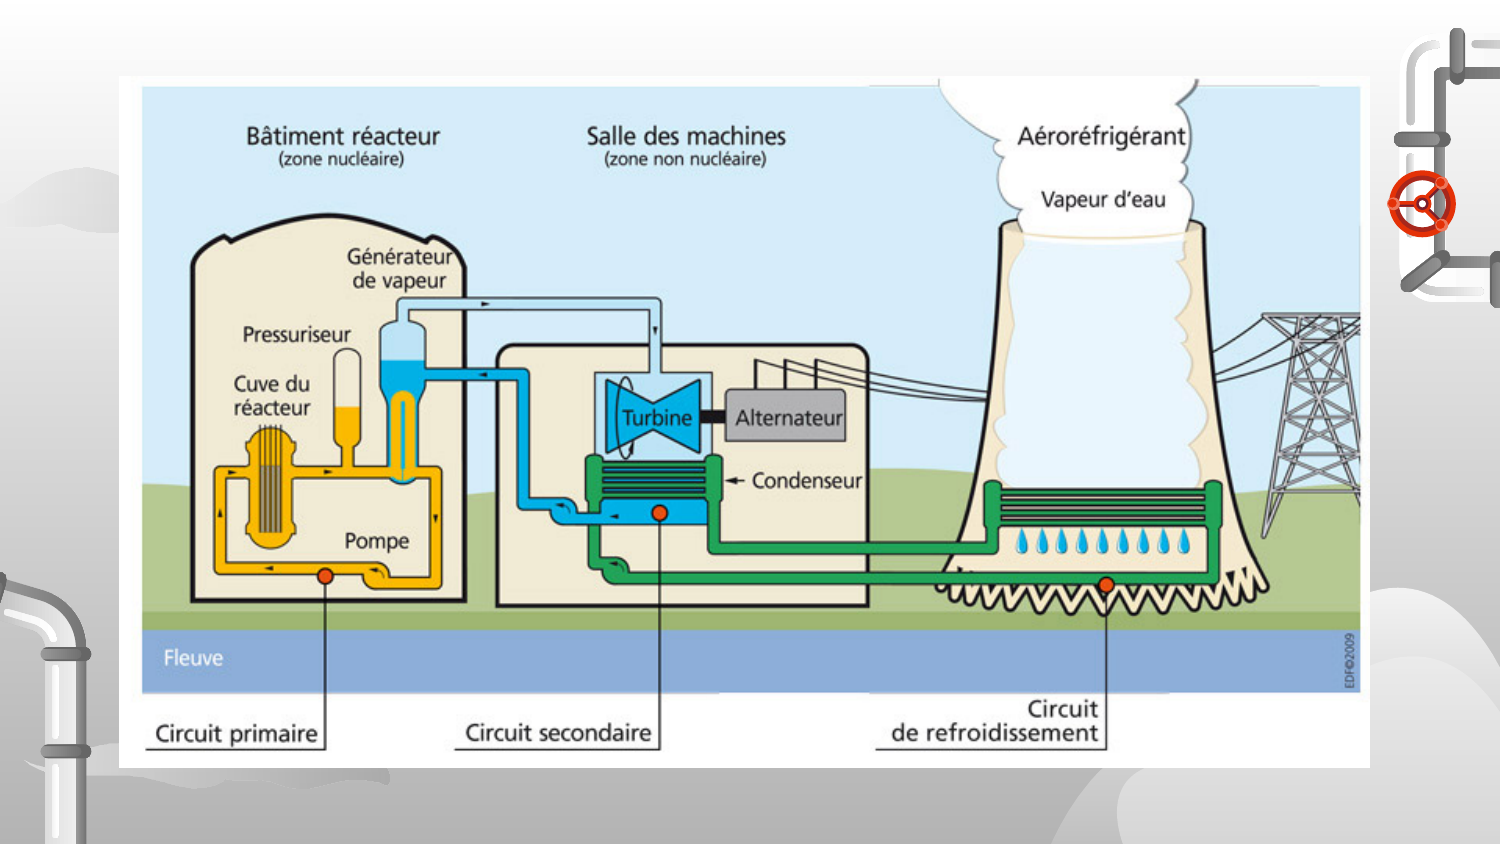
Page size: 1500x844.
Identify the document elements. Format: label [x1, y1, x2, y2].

picture [119, 76, 1370, 768]
